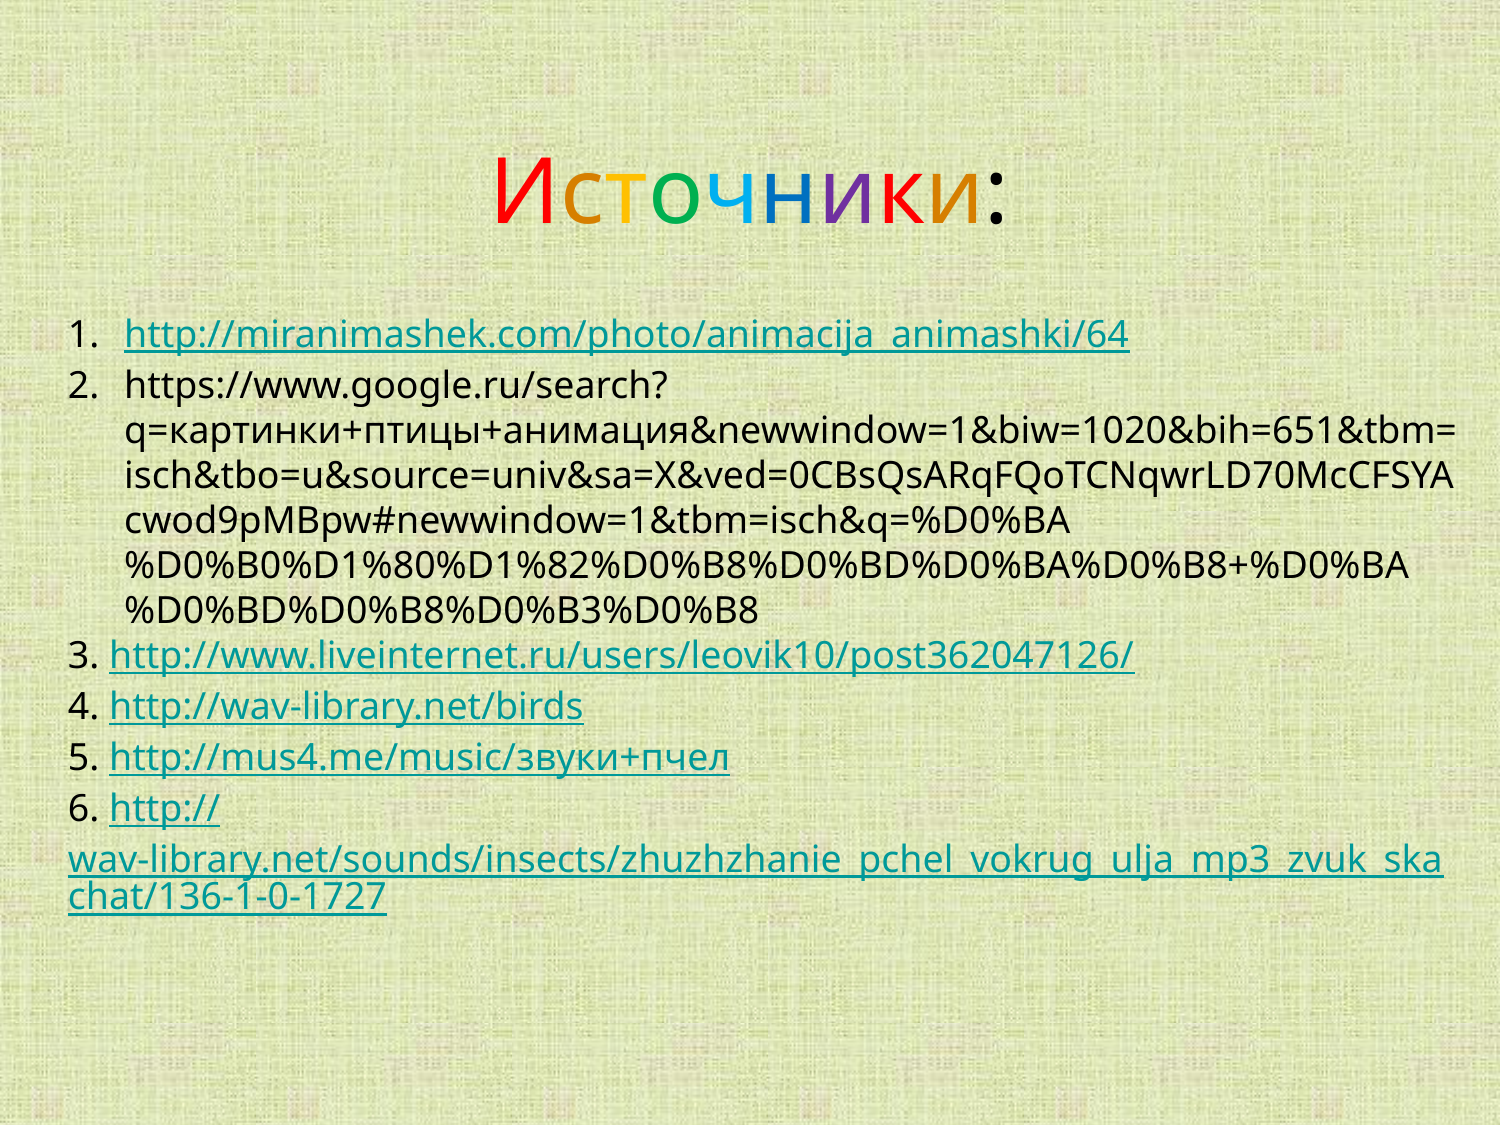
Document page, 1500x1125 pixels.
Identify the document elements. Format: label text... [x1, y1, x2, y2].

text_box http://miranimashek.com/photo/animacija_animashki/64 https://www.google.ru/search?q=картинки+птицы+анимация&newwindow=1&biw=1020&bih=651&tbm=isch&tbo=u&source=univ&sa=X&ved=0CBsQsARqFQoTCNqwrLD70McCFSYAcwod9pMBpw#newwindow=1&tbm=isch&q=%D0%BA%D0%B0%D1%80%D1%82%D0%B8%D0%BD%D0%BA%D0%B8+%D0%BA%D0%BD%D0%B8%D0%B3%D0%B8 3. http://www.liveinternet.ru/users/leovik10/post362047126/ 4. http://wav-library.net/birds 5. http://mus4.me/music/звуки+пчел 6. http://wav-library.net/sounds/insects/zhuzhzhanie_pchel_vokrug_ulja_mp3_zvuk_skachat/136-1-0-1727 [53, 302, 1477, 984]
title Источники: [112, 66, 1388, 308]
picture [0, 0, 1500, 1125]
